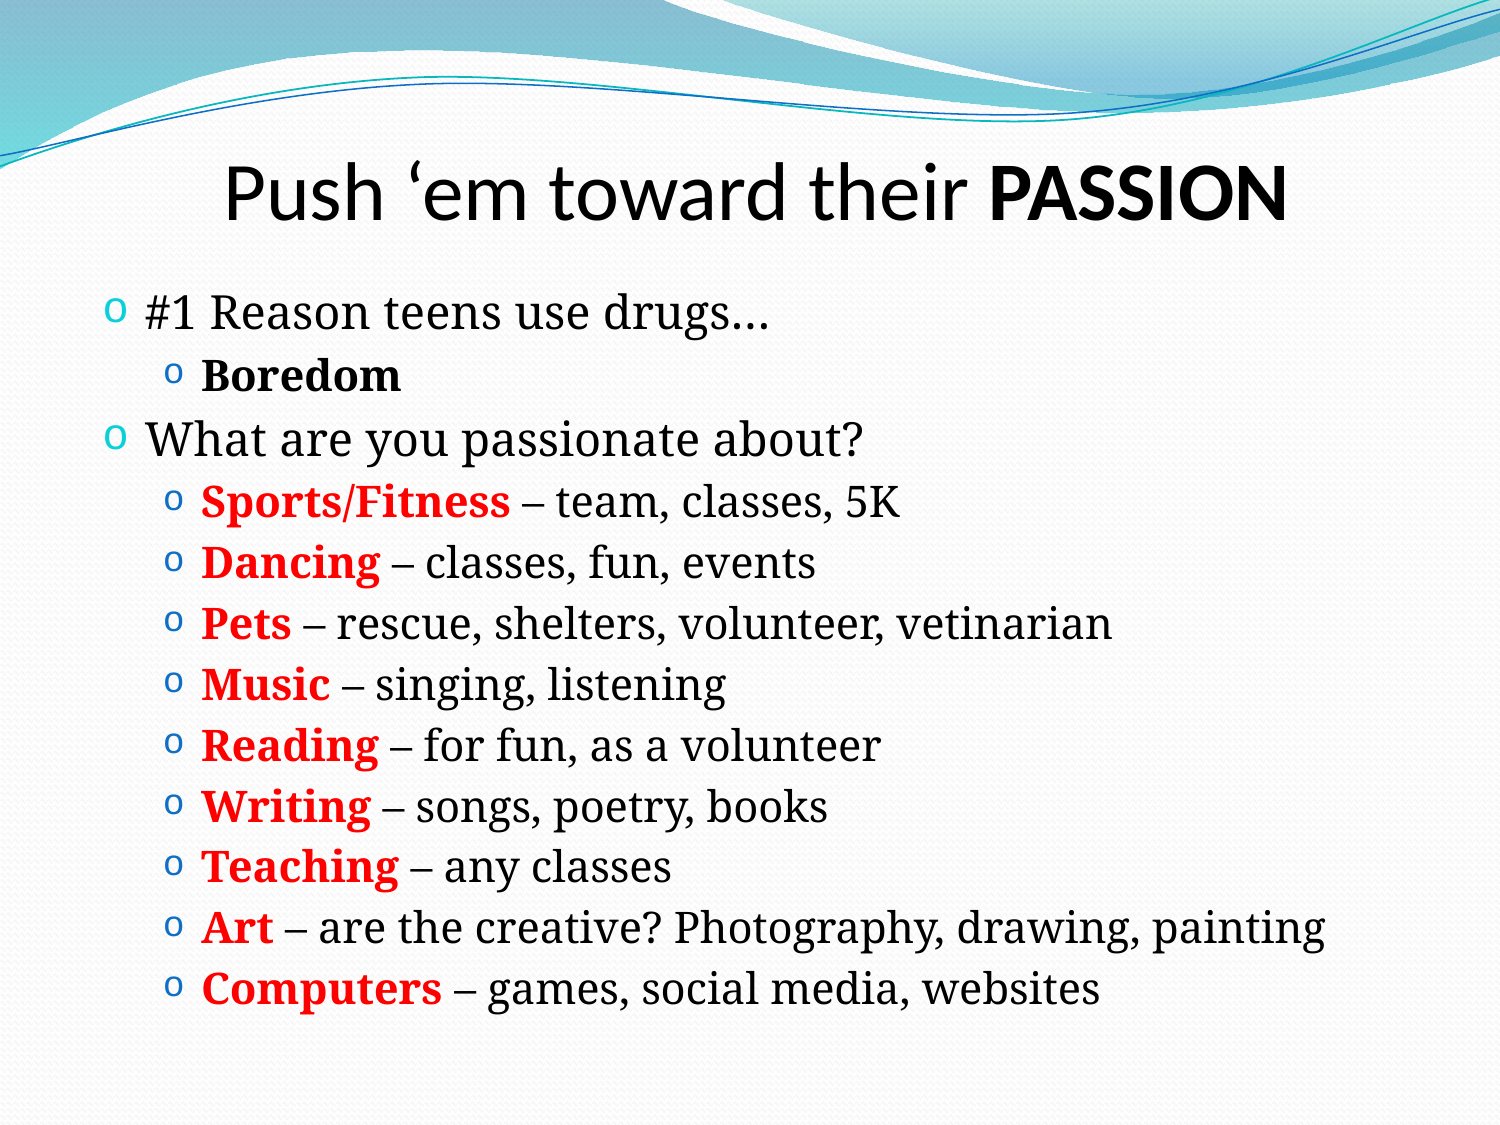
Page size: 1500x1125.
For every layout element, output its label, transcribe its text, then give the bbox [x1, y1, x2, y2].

list #1 Reason teens use drugs… Boredom What are you passionate about? Sports/Fitness – team, classes, 5K Dancing – classes, fun, events Pets – rescue, shelters, volunteer, vetinarian Music – singing, listening Reading – for fun, as a volunteer Writing – songs, poetry, books Teaching – any classes Art – are the creative? Photography, drawing, painting Computers – games, social media, websites [87, 275, 1400, 1025]
title Push ‘em toward their PASSION [137, 87, 1375, 238]
